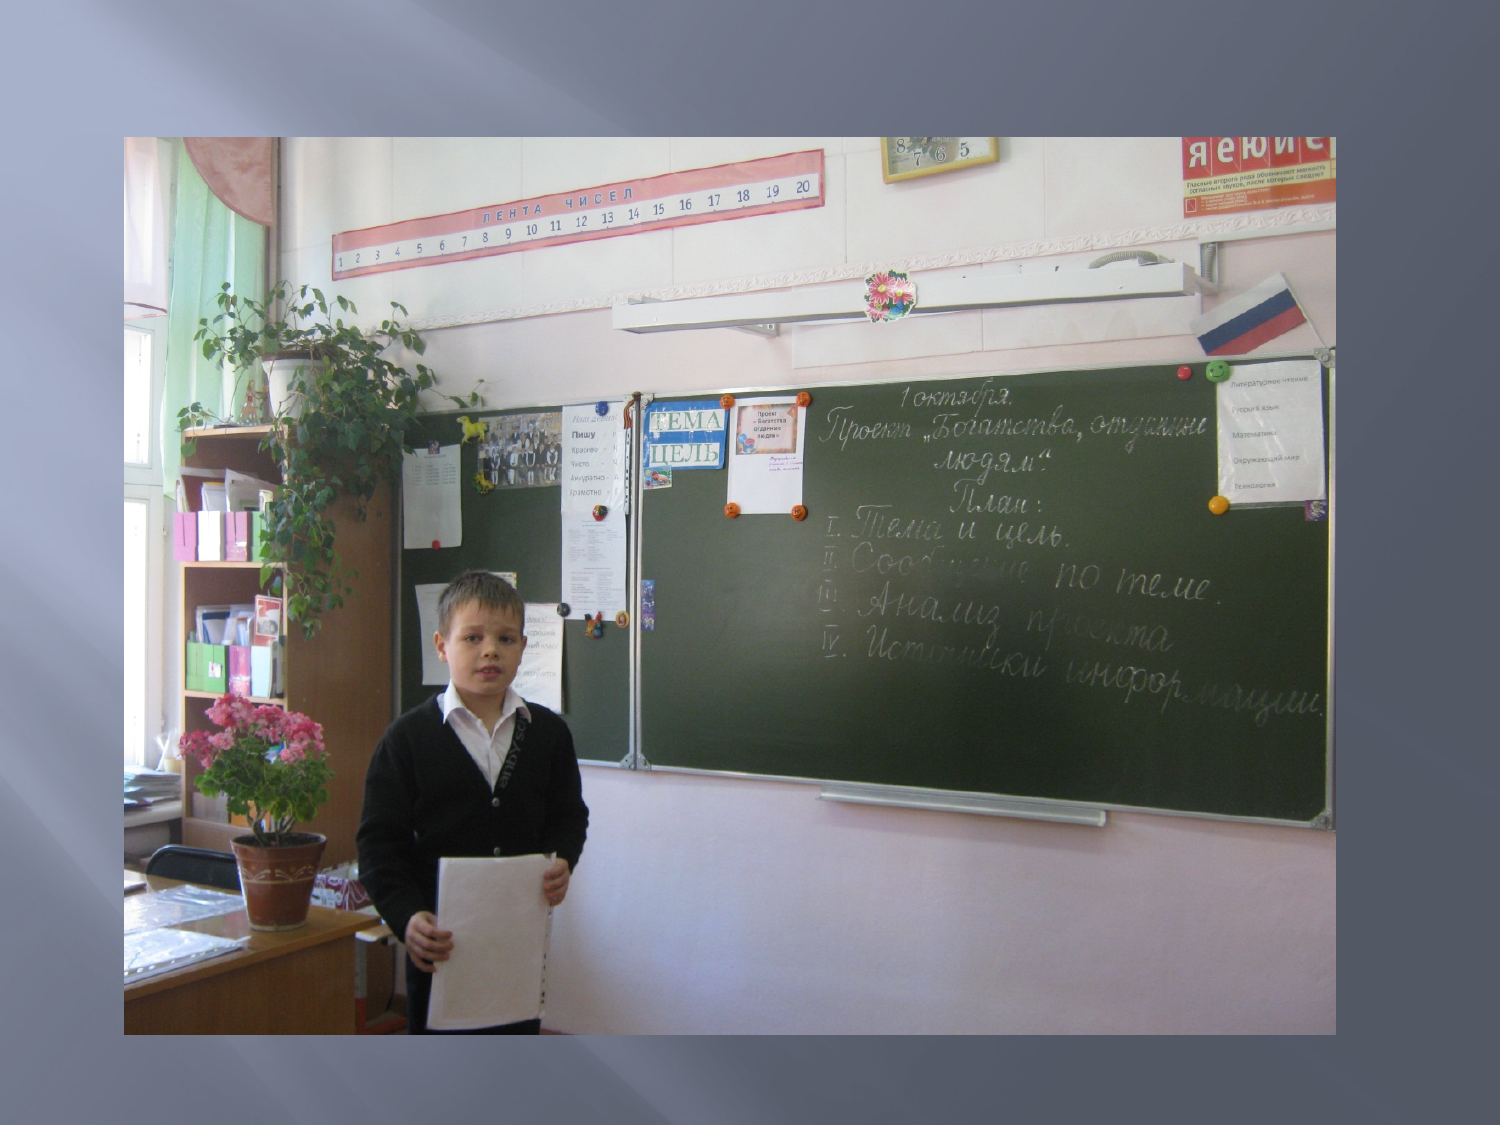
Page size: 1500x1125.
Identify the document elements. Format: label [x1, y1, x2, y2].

picture [124, 136, 1336, 1036]
